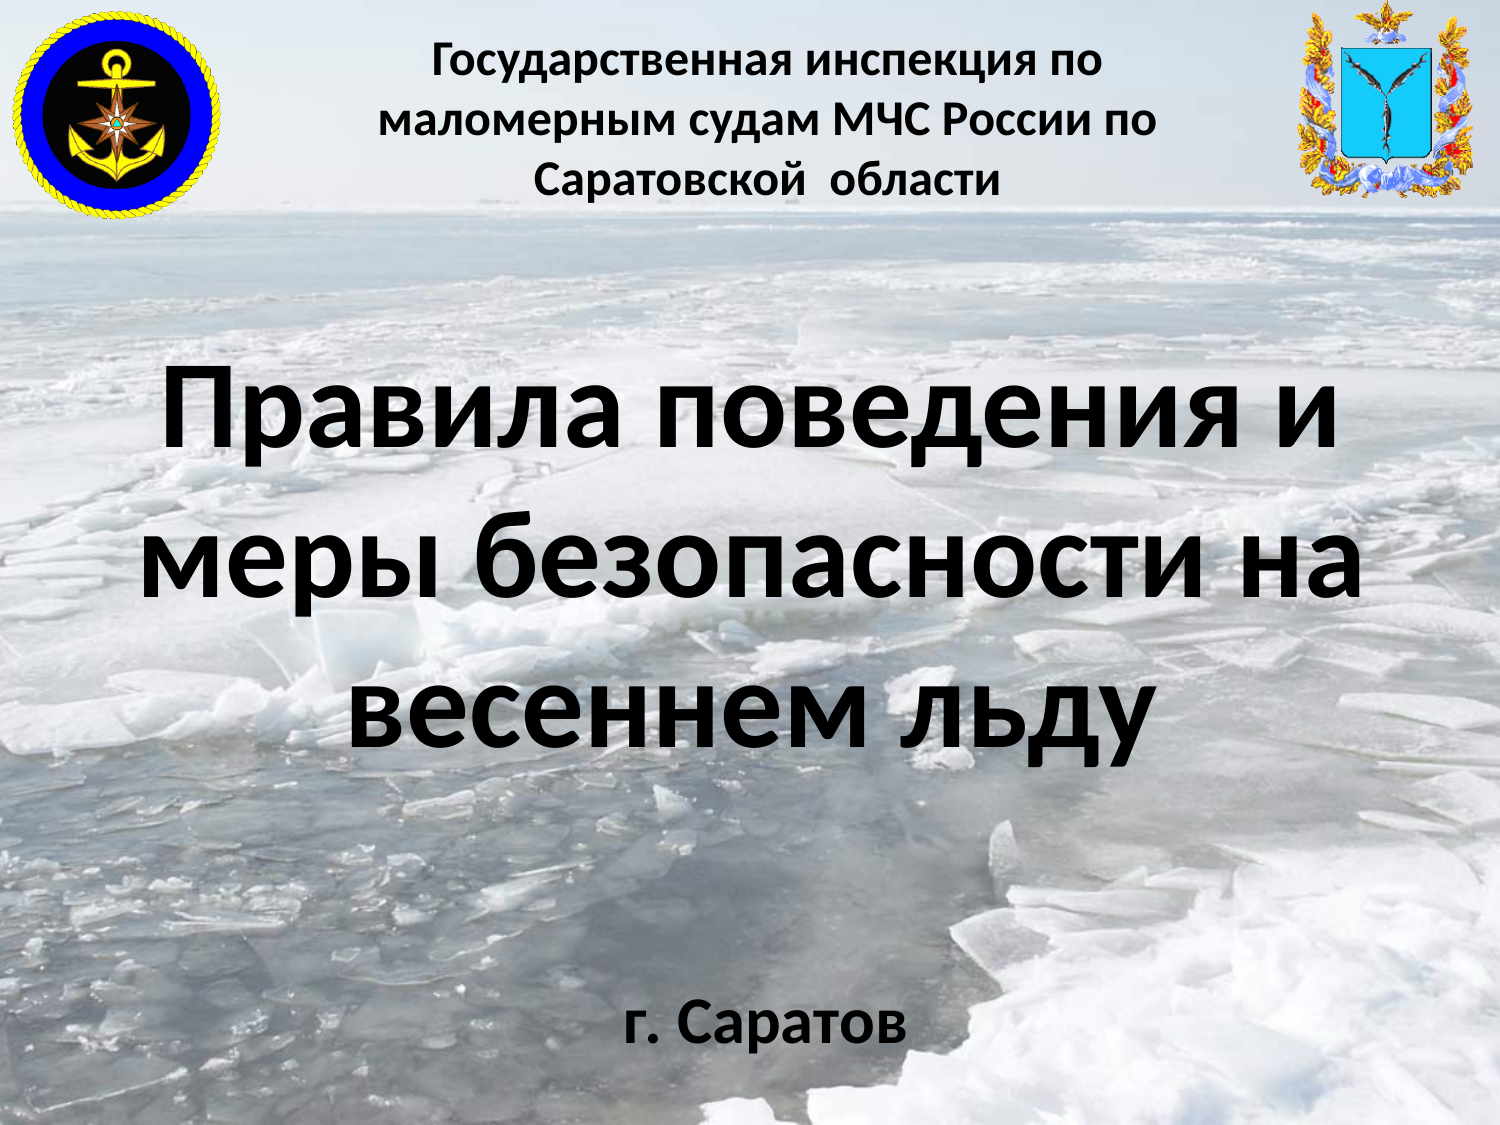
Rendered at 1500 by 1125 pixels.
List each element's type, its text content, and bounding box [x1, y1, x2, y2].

picture [1293, 0, 1477, 201]
text_box г. Саратов [608, 969, 924, 1064]
picture [0, 0, 233, 232]
list Правила поведения и меры безопасности на весеннем льду [76, 314, 1427, 793]
title Государственная инспекция по маломерным судам МЧС России по Саратовской области [277, 0, 1258, 232]
